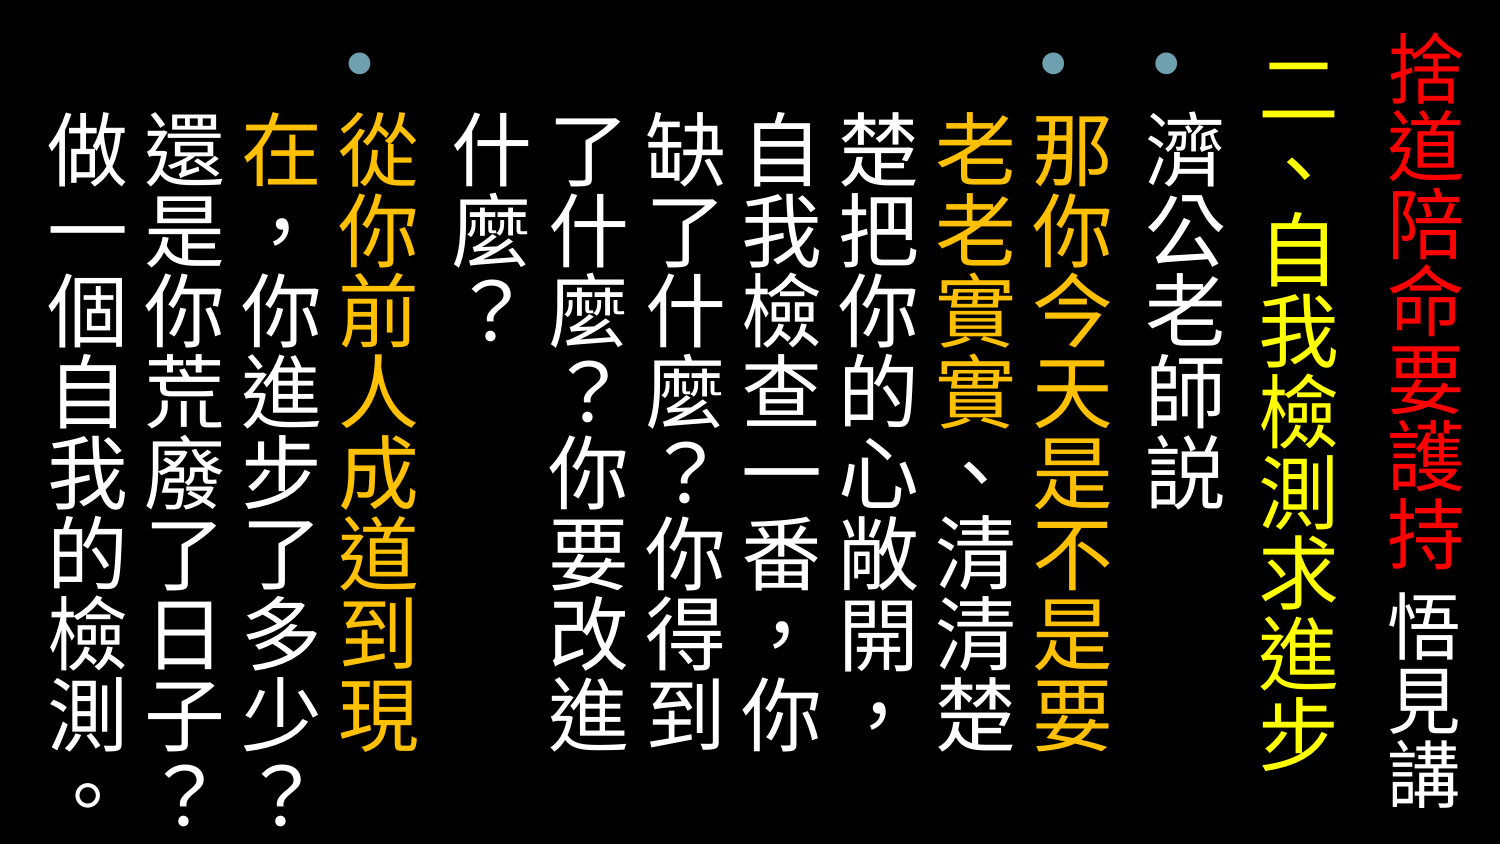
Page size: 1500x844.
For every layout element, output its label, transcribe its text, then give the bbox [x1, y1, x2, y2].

title 捨道陪命要護持 悟見講 [1364, 21, 1483, 820]
list 二、自我檢測求進步 濟公老師説 那你今天是不是要老老實實、清清楚楚把你的心敞開，自我檢查一番，你缺了什麼？你得到了什麼？你要改進什麼？ 從你前人成道到現在，你進步了多少？還是你荒廢了日子？做一個自我的檢測。 [29, 27, 1365, 820]
